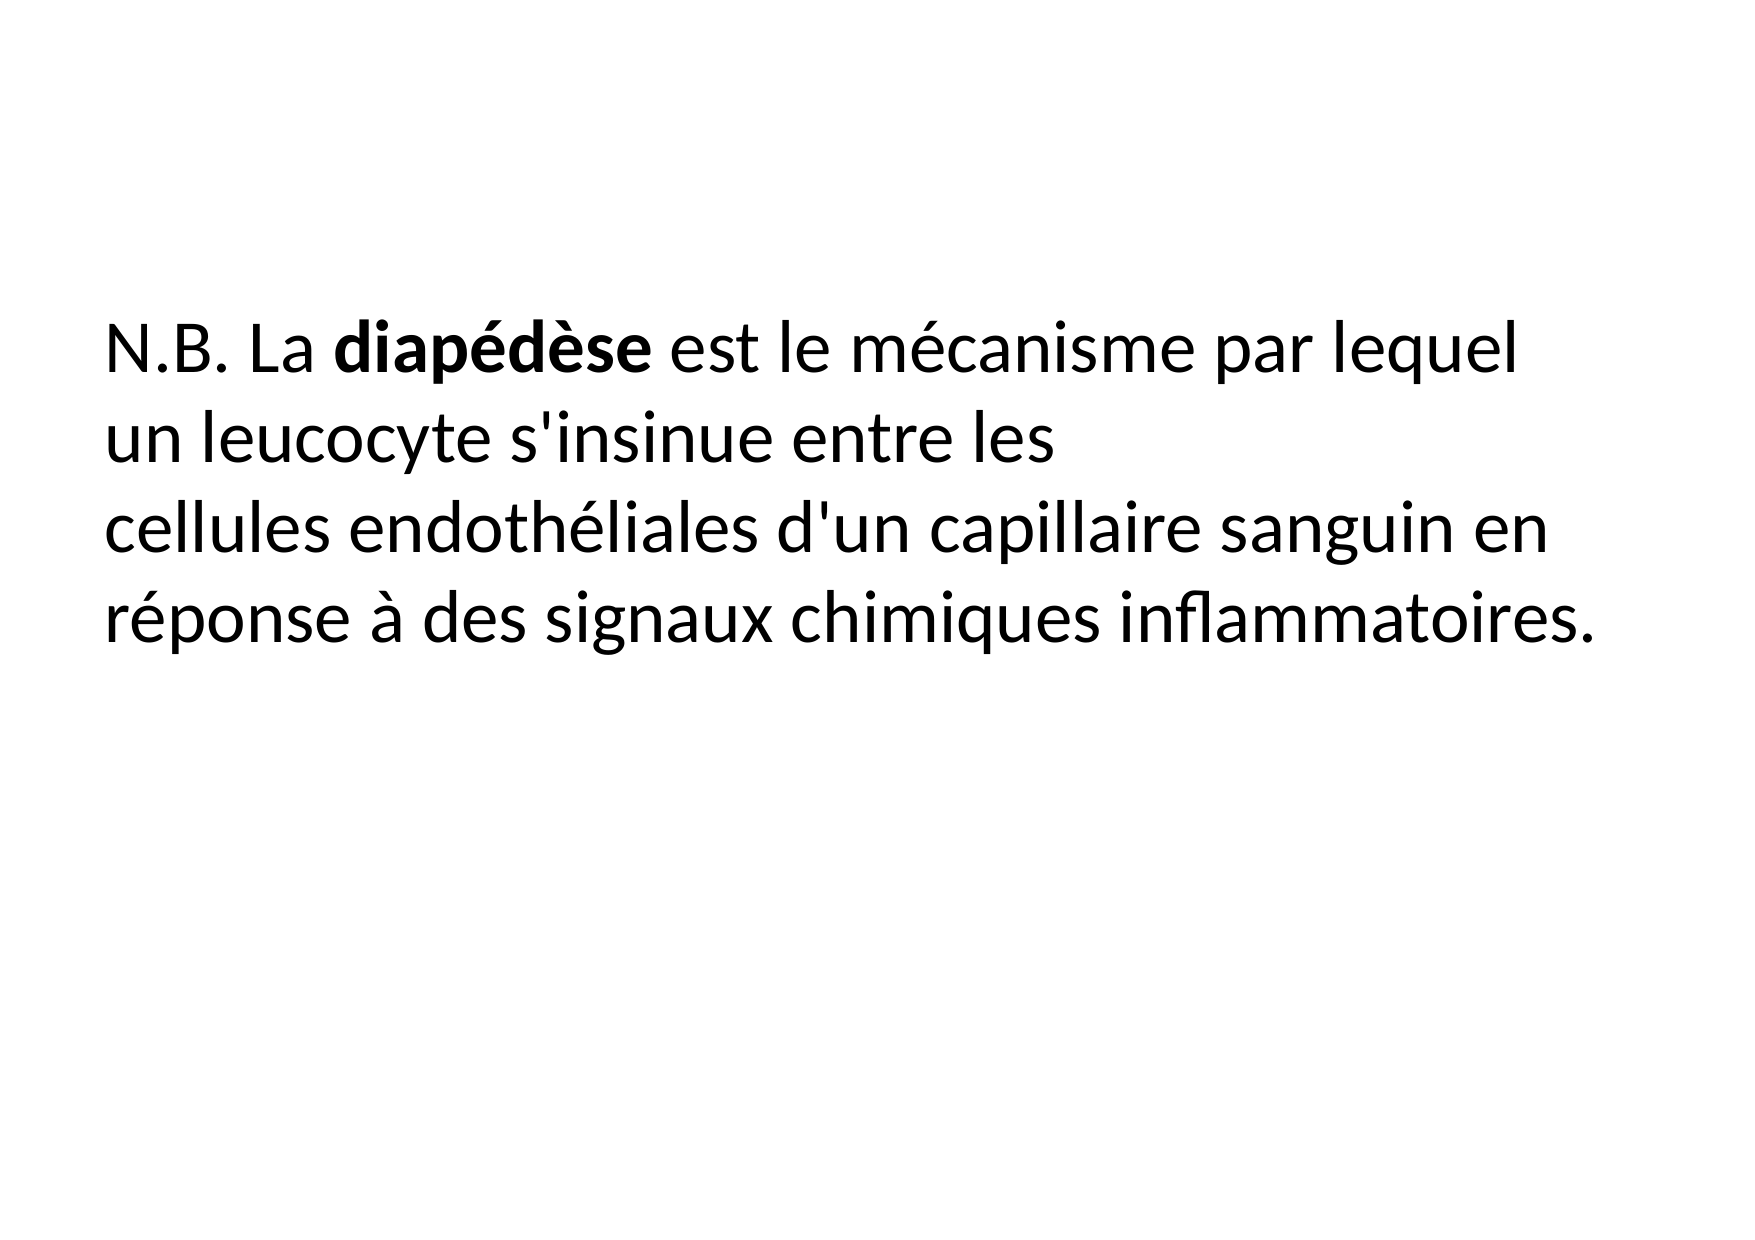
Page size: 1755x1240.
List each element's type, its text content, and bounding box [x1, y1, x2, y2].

list N.B. La diapédèse est le mécanisme par lequel un leucocyte s'insinue entre les cellules endothéliales d'un capillaire sanguin en réponse à des signaux chimiques inflammatoires. [87, 289, 1667, 1108]
